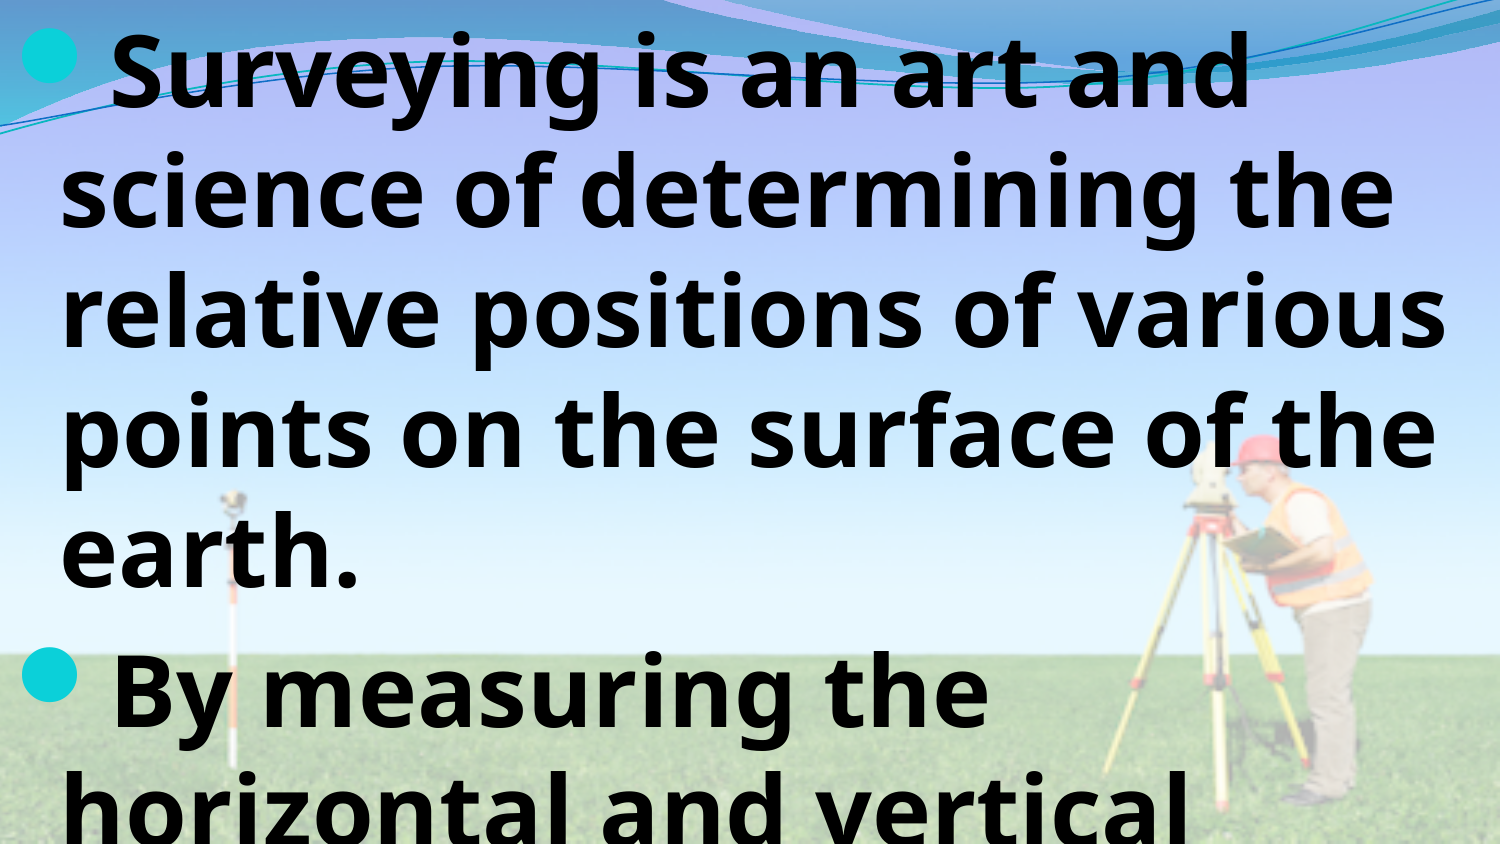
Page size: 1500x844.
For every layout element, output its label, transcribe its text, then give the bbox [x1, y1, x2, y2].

list Surveying is an art and science of determining the relative positions of various points on the surface of the earth. By measuring the horizontal and vertical distances, angles and taking the details of these points and by preparing map or plants. [0, 0, 1500, 844]
